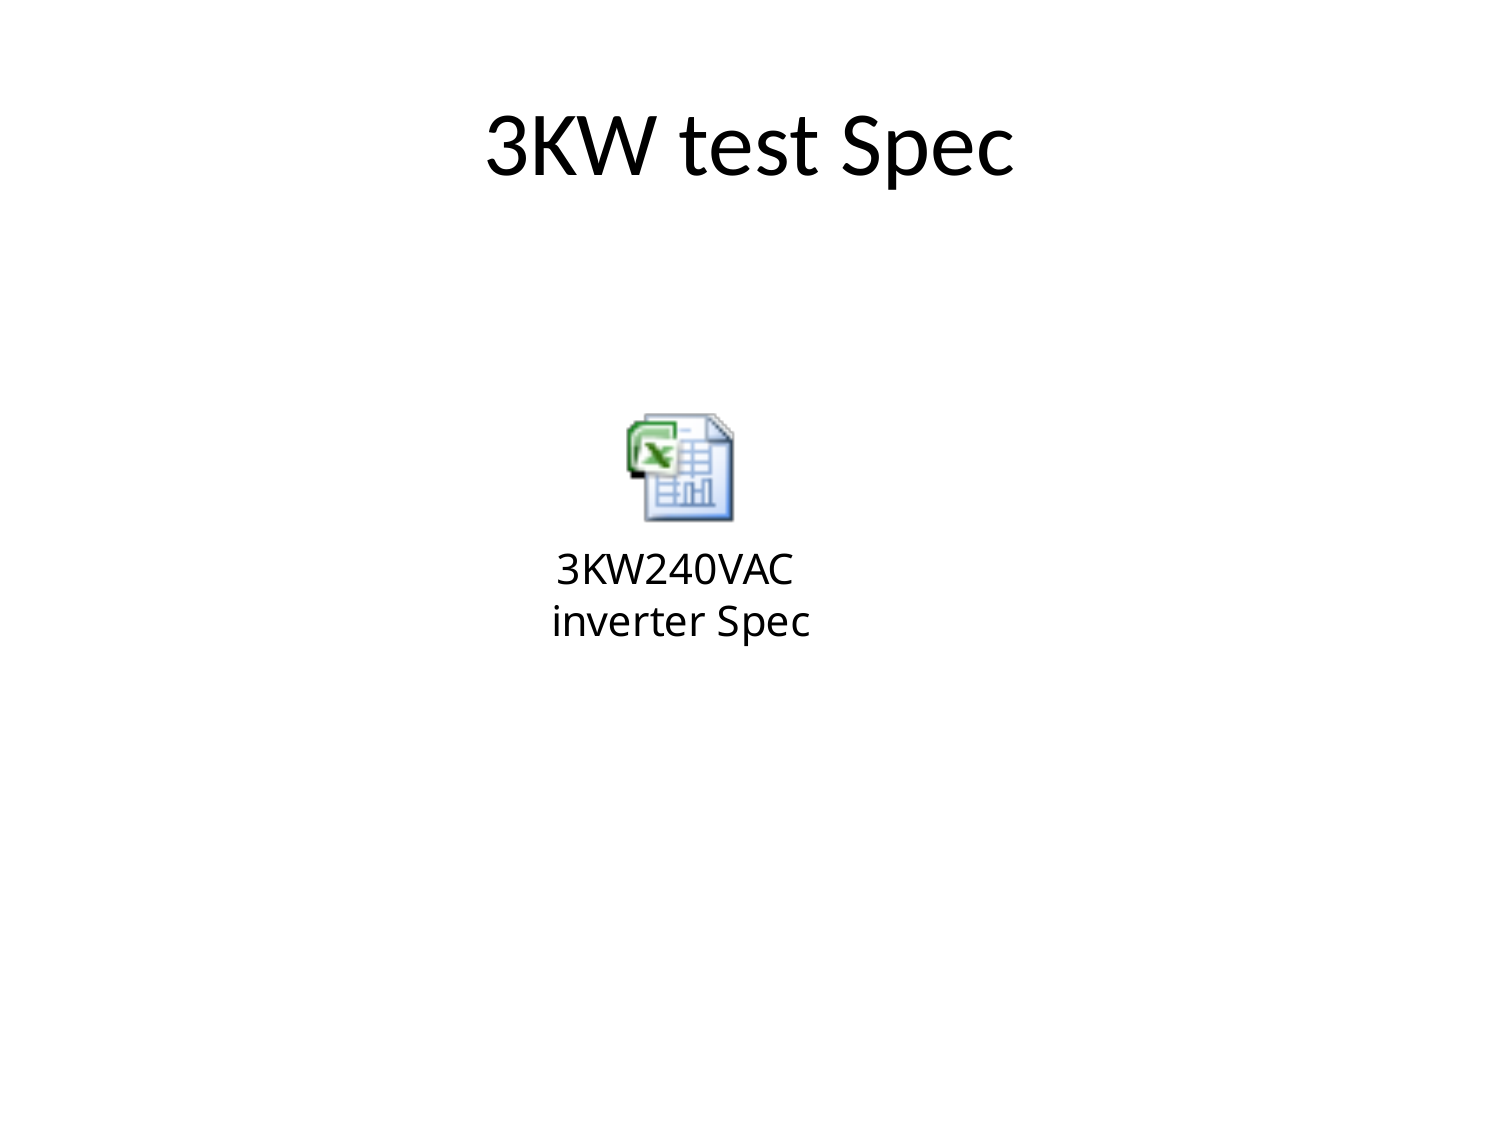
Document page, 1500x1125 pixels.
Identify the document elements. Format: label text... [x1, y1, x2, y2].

title 3KW test Spec [75, 45, 1425, 233]
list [512, 412, 851, 698]
